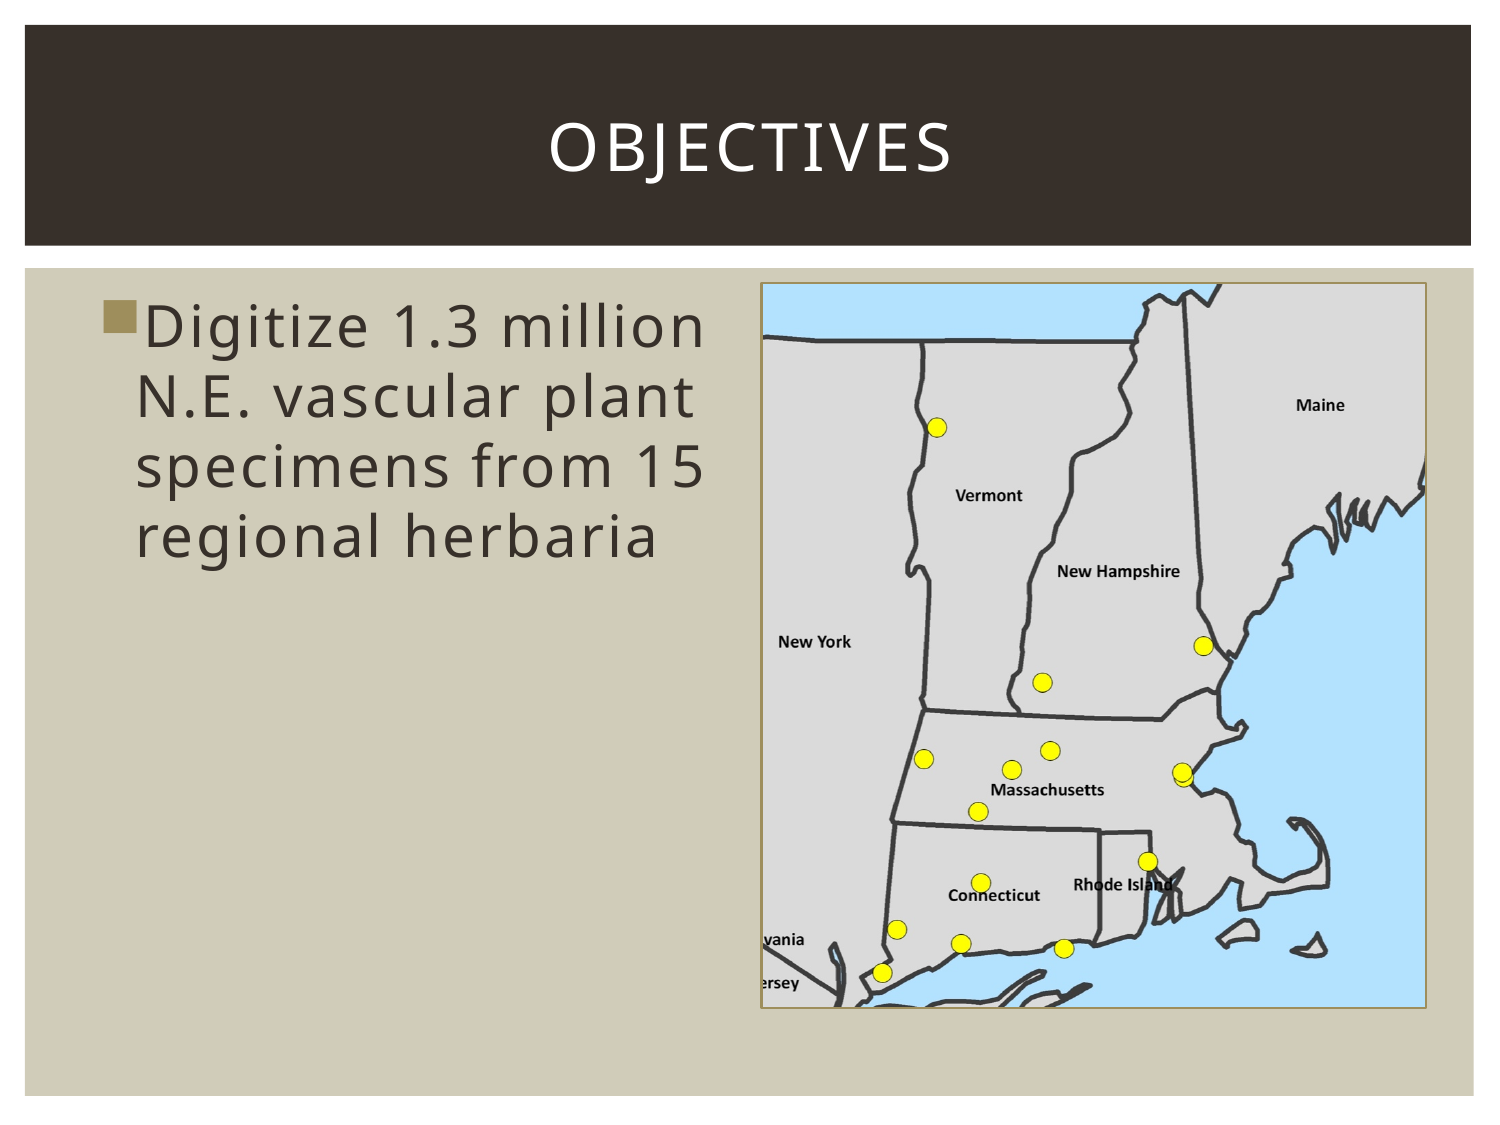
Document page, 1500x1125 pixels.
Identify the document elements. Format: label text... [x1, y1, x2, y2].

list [762, 283, 1426, 1008]
list Digitize 1.3 million N.E. vascular plant specimens from 15 regional herbaria [75, 281, 738, 1005]
title Objectives [62, 58, 1438, 232]
